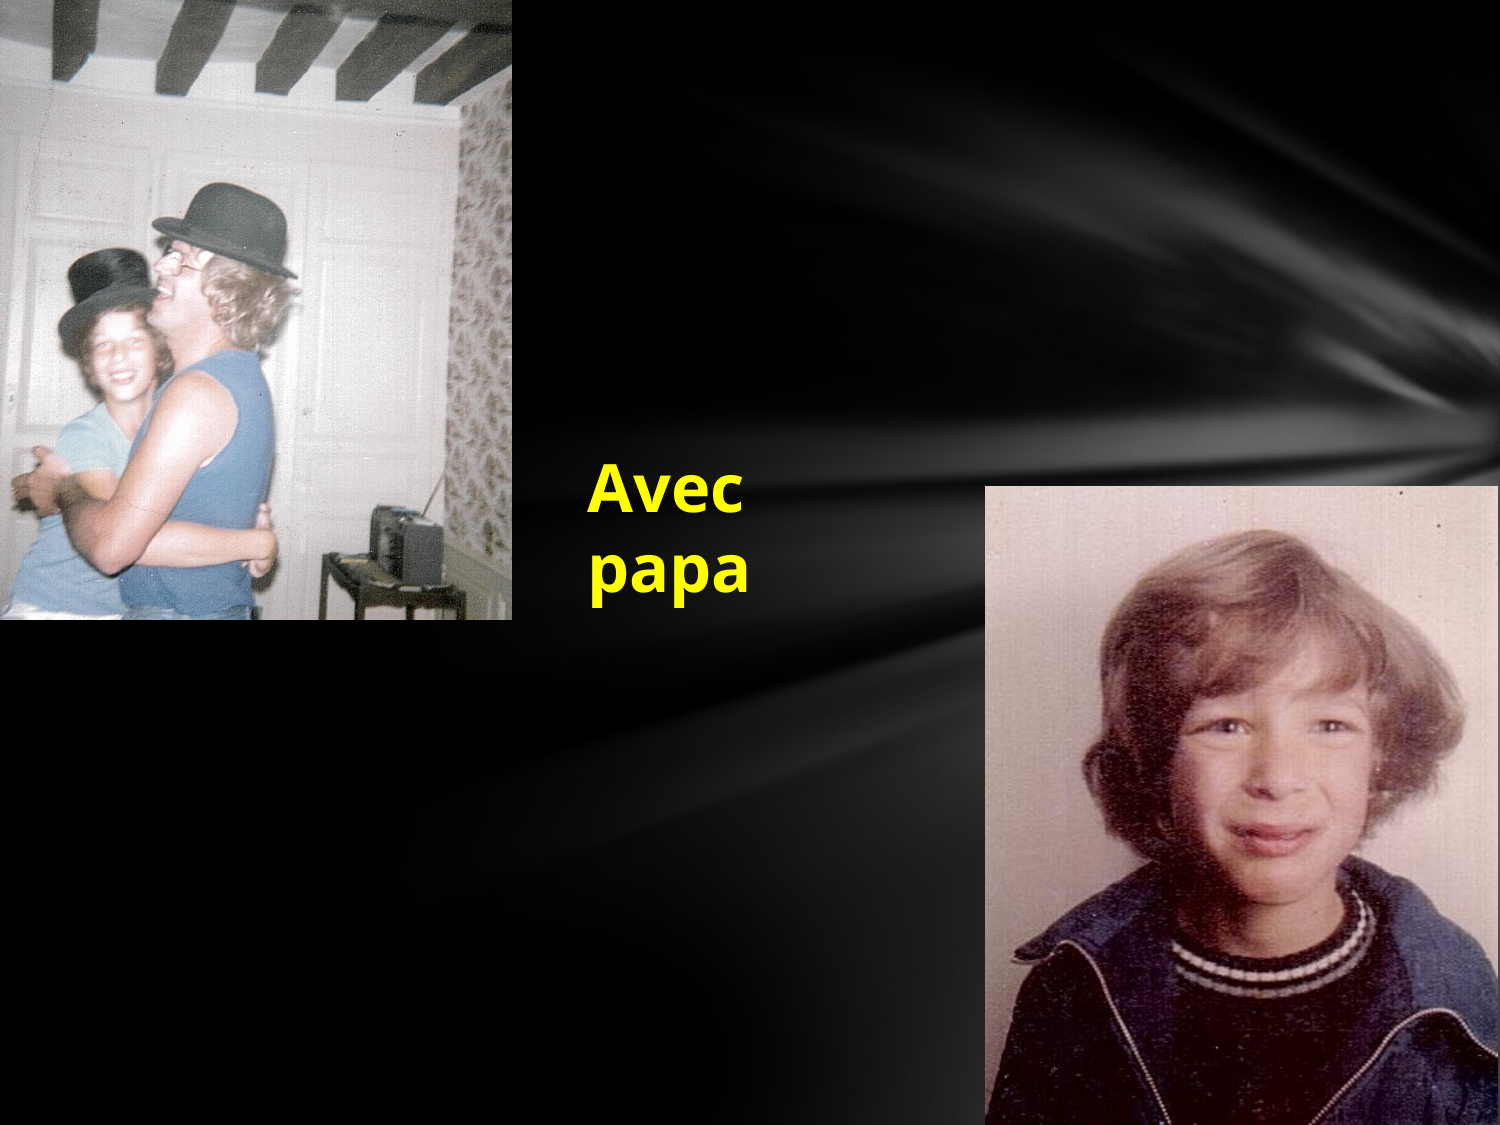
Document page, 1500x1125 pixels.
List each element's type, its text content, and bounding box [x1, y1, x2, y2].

picture [985, 486, 1498, 1125]
picture [0, 0, 513, 620]
text_box Avec papa [572, 438, 928, 614]
